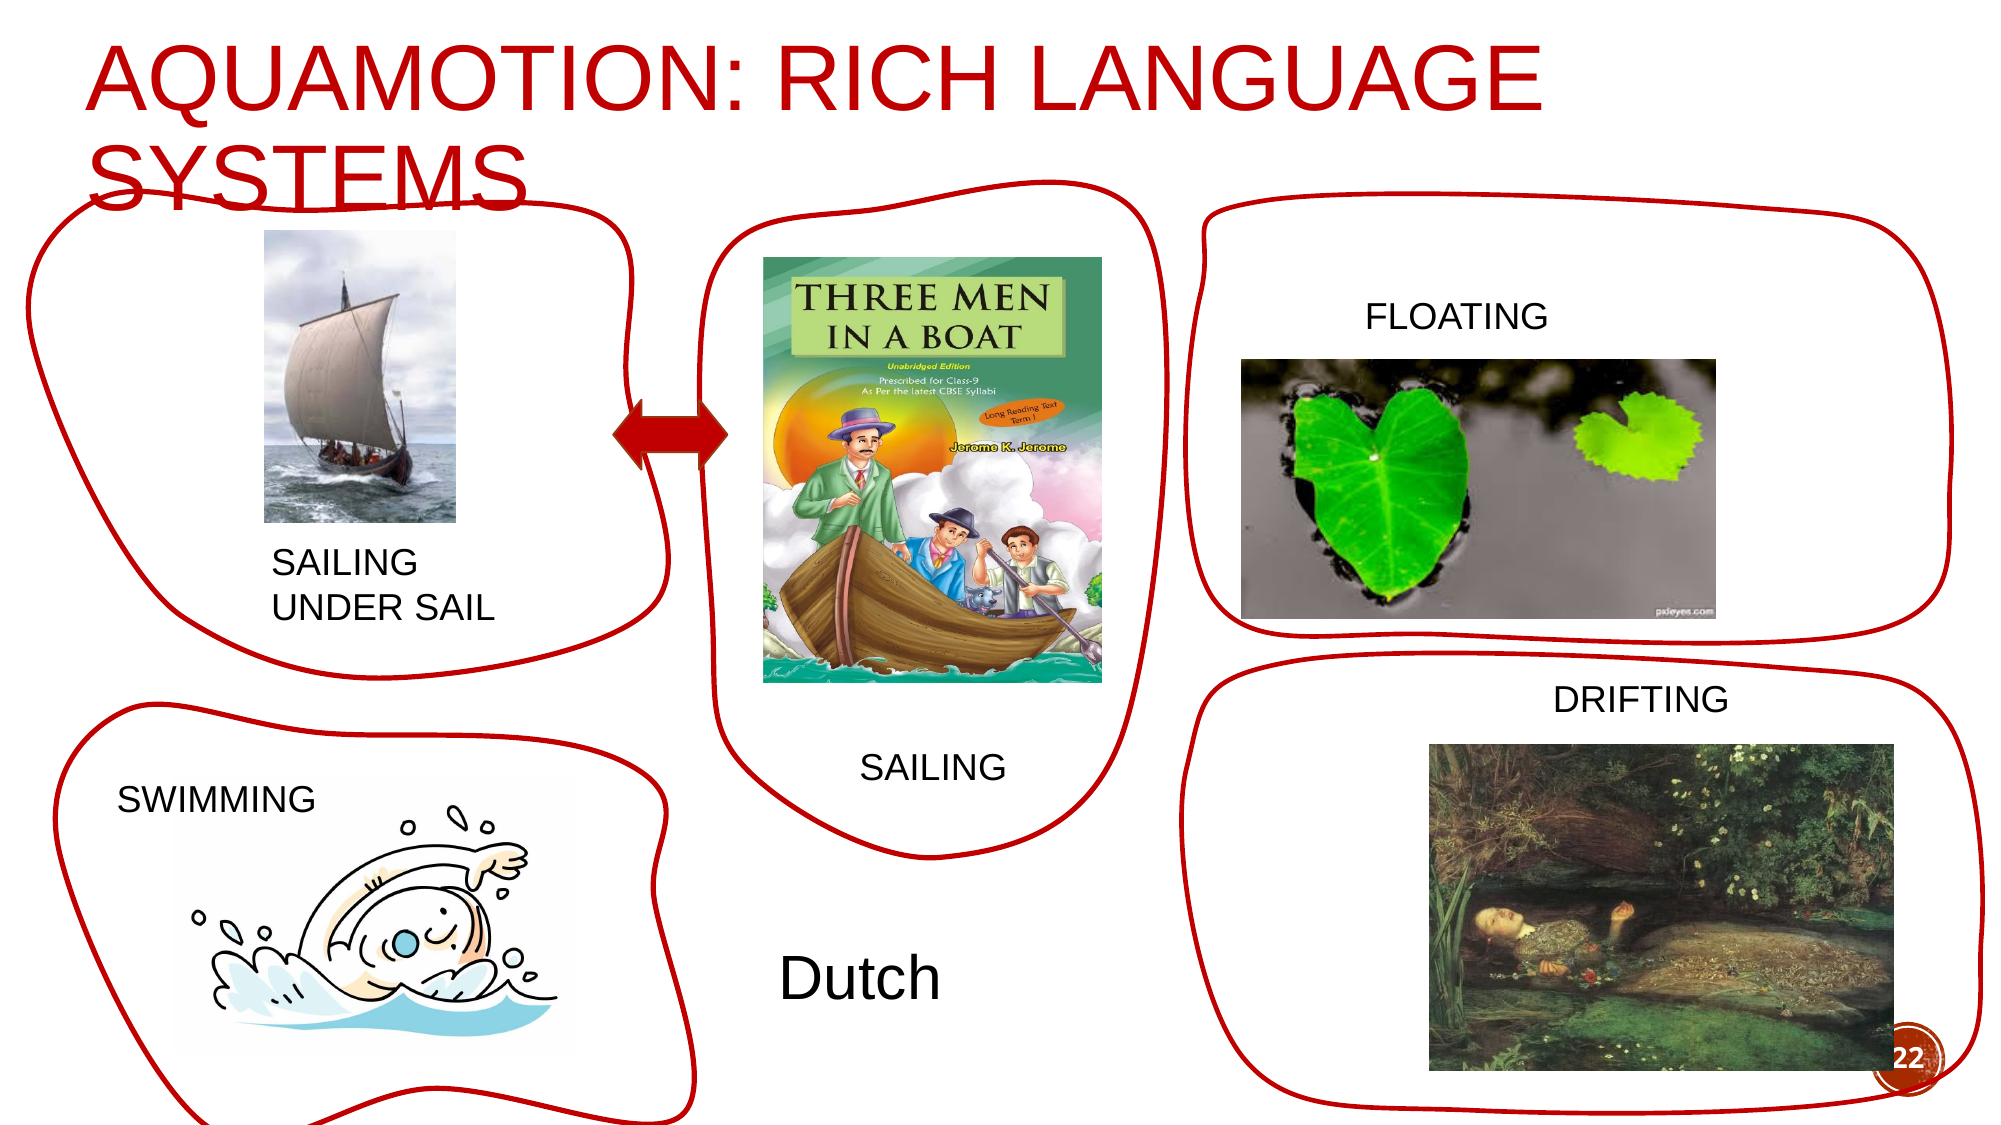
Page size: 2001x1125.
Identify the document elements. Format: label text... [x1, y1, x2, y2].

text_box Dutch [763, 930, 1136, 1020]
text_box [27, 216, 670, 680]
text_box [1180, 651, 1984, 1115]
picture [172, 775, 578, 1055]
text_box [1184, 192, 1953, 645]
text_box SWIMMING [101, 767, 359, 828]
text_box [54, 703, 696, 1125]
picture [264, 230, 456, 523]
text_box [612, 398, 729, 471]
title Aquamotion: Rich language systems [70, 21, 1796, 239]
picture [1244, 361, 1714, 617]
picture [763, 257, 1102, 683]
text_box [698, 239, 1168, 859]
slide_number 22 [1855, 1028, 1961, 1089]
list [1431, 746, 1893, 1070]
text_box SAILING [844, 735, 1102, 796]
text_box SAILING UNDER SAIL [256, 531, 514, 636]
